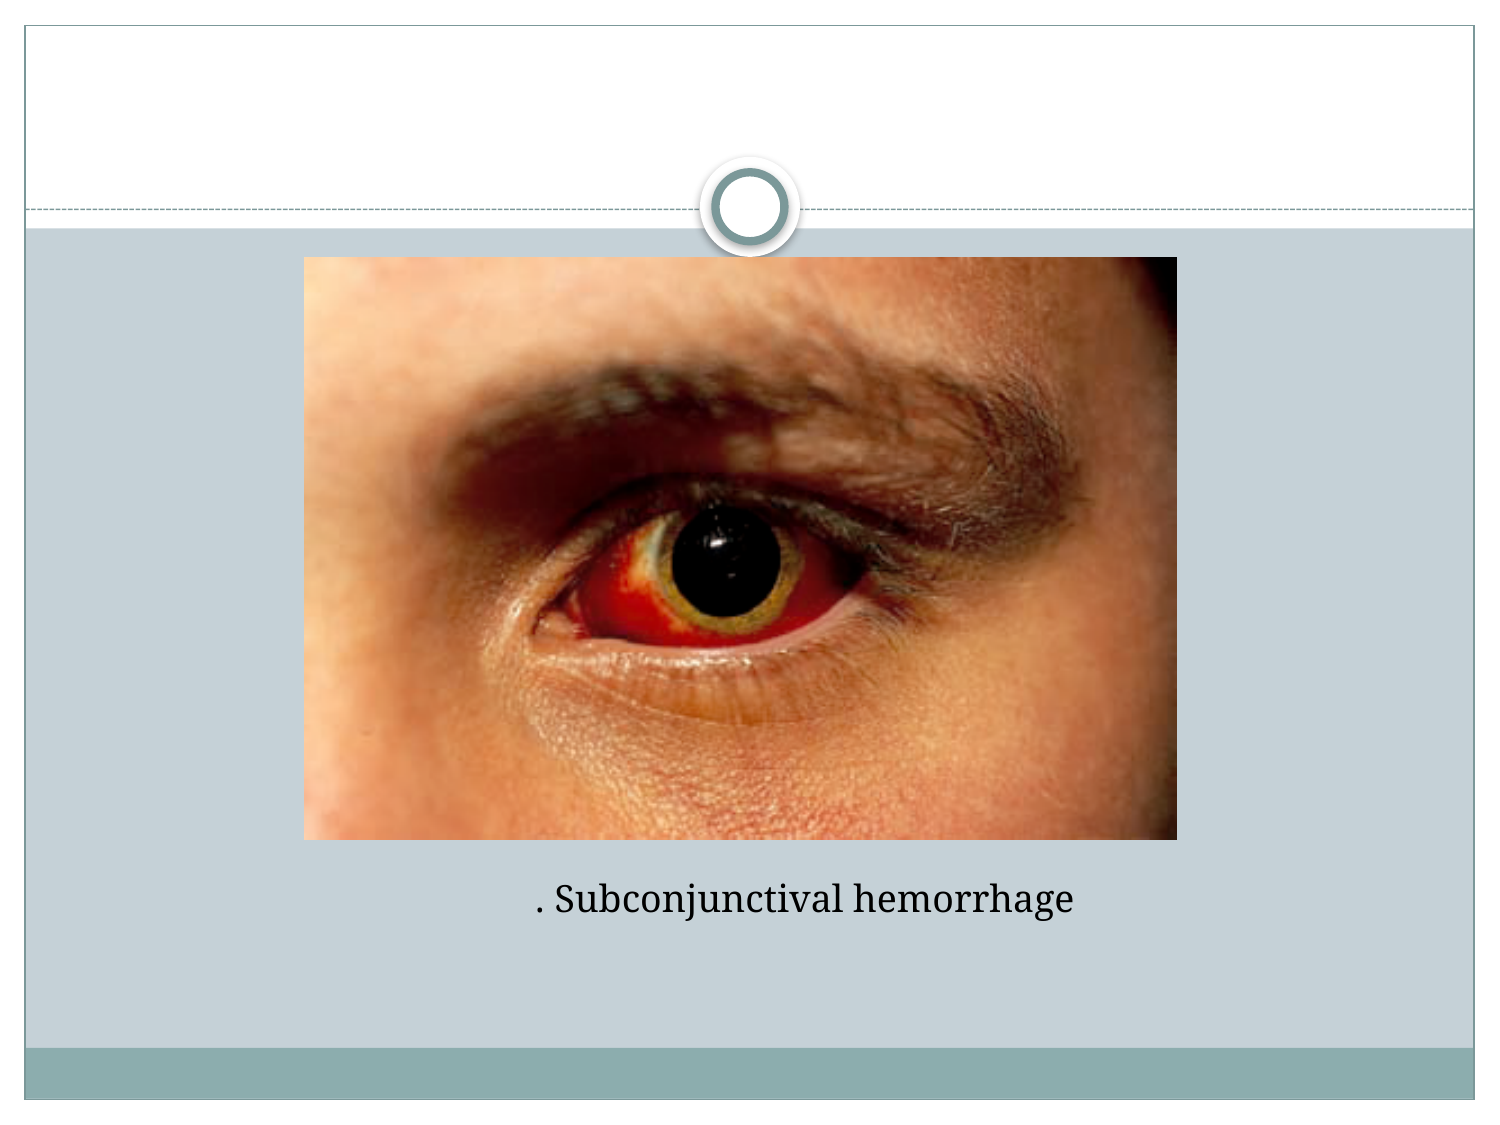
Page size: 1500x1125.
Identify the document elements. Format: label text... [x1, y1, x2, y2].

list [304, 257, 1177, 840]
text_box Subconjunctival hemorrhage . [456, 867, 1090, 927]
